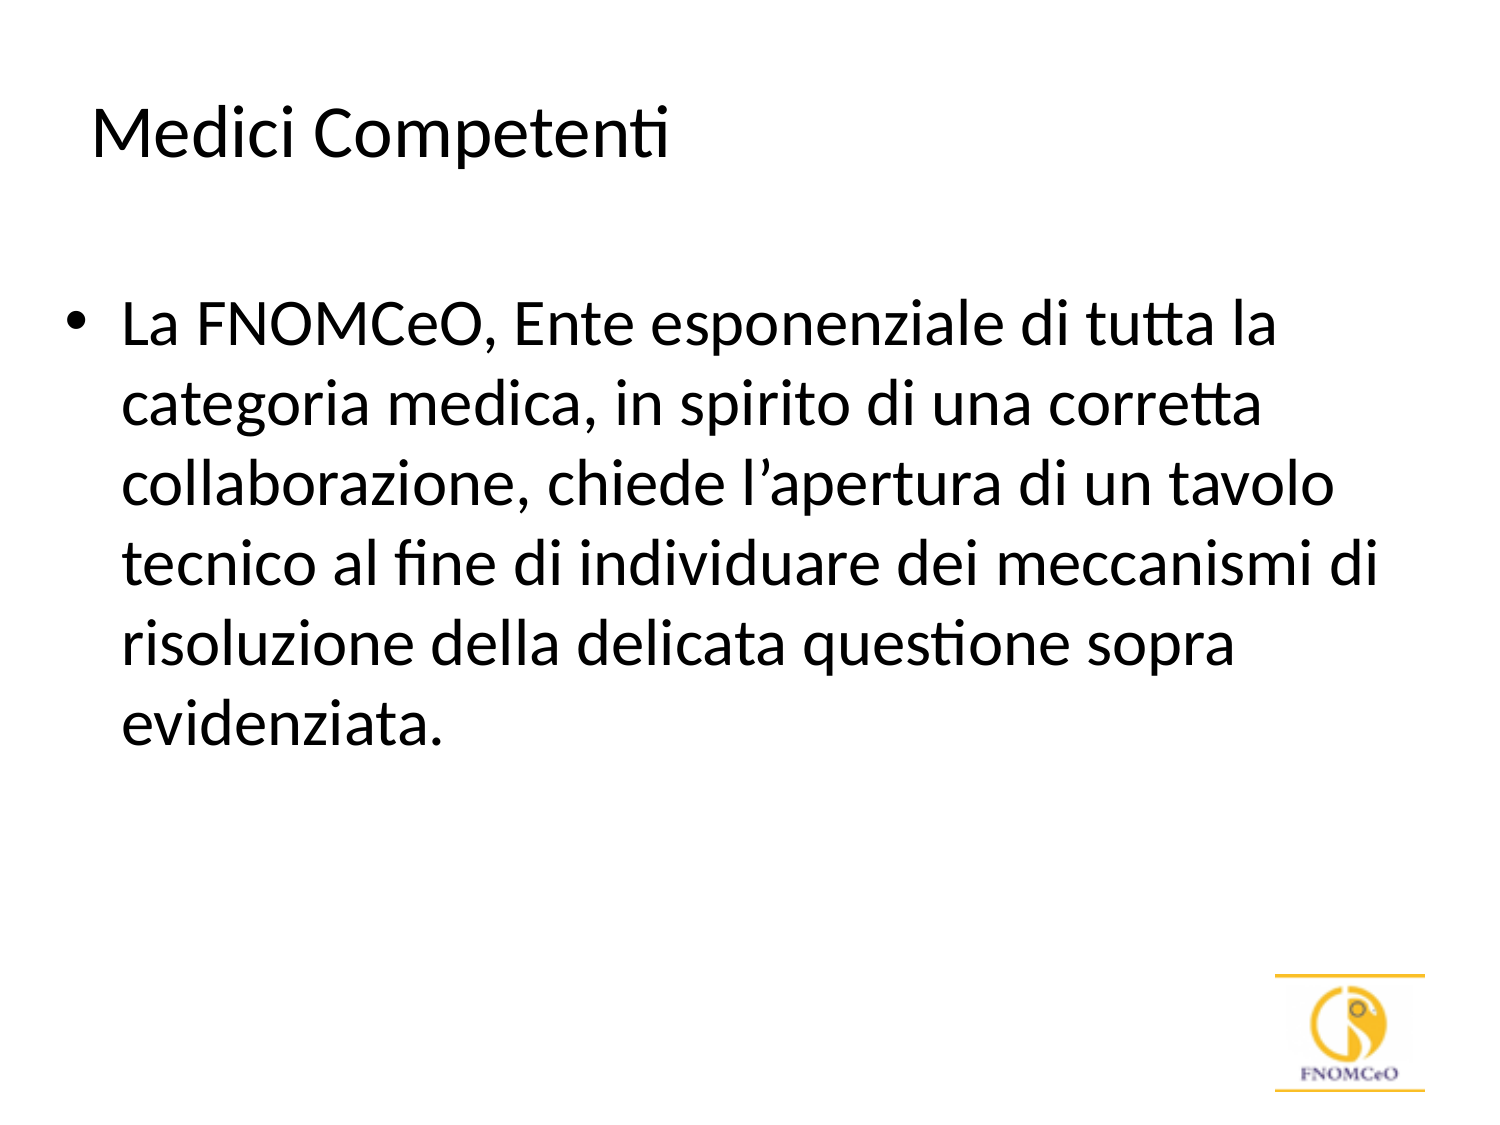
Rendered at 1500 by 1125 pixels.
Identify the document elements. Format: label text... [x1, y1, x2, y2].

picture [1274, 974, 1426, 1092]
title Medici Competenti [75, 45, 1425, 233]
list La FNOMCeO, Ente esponenziale di tutta la categoria medica, in spirito di una corretta collaborazione, chiede l’apertura di un tavolo tecnico al fine di individuare dei meccanismi di risoluzione della delicata questione sopra evidenziata. [49, 271, 1400, 1015]
